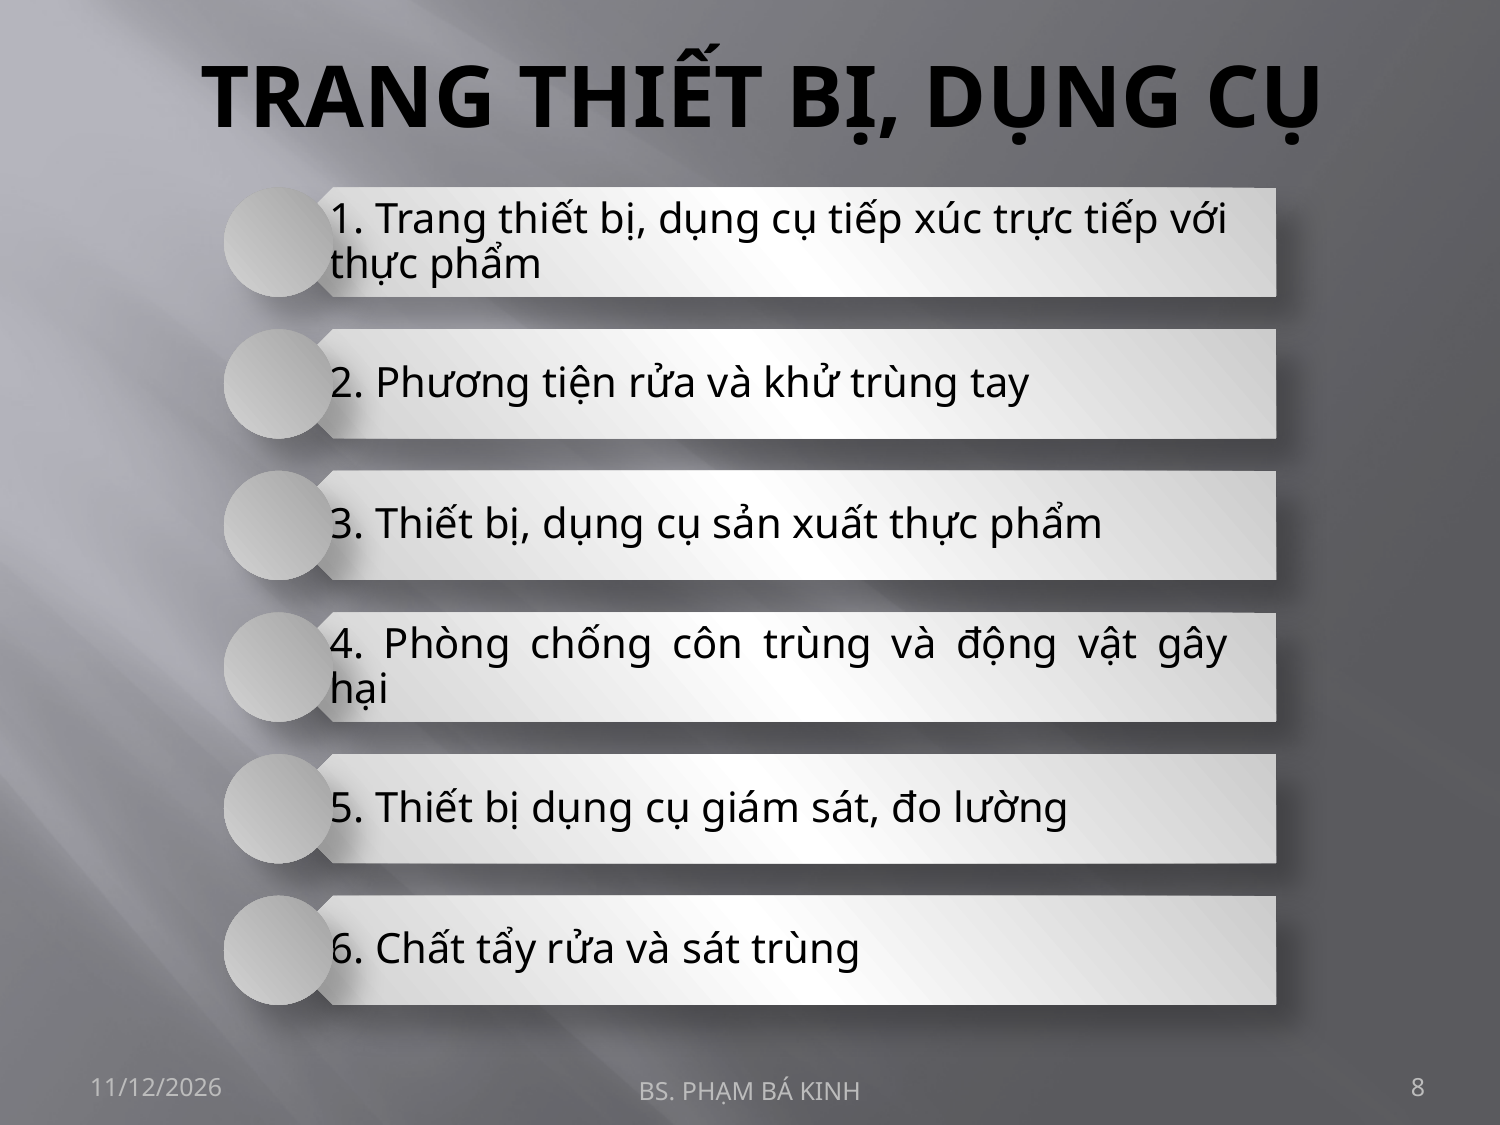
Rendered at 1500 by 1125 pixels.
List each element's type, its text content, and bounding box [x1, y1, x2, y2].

title TRANG THIẾT BỊ, DỤNG CỤ [87, 0, 1438, 187]
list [0, 187, 1500, 1006]
footer BS. PHẠM BÁ KINH [512, 1052, 988, 1113]
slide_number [75, 1052, 425, 1113]
slide_number 8 [1299, 1052, 1425, 1113]
